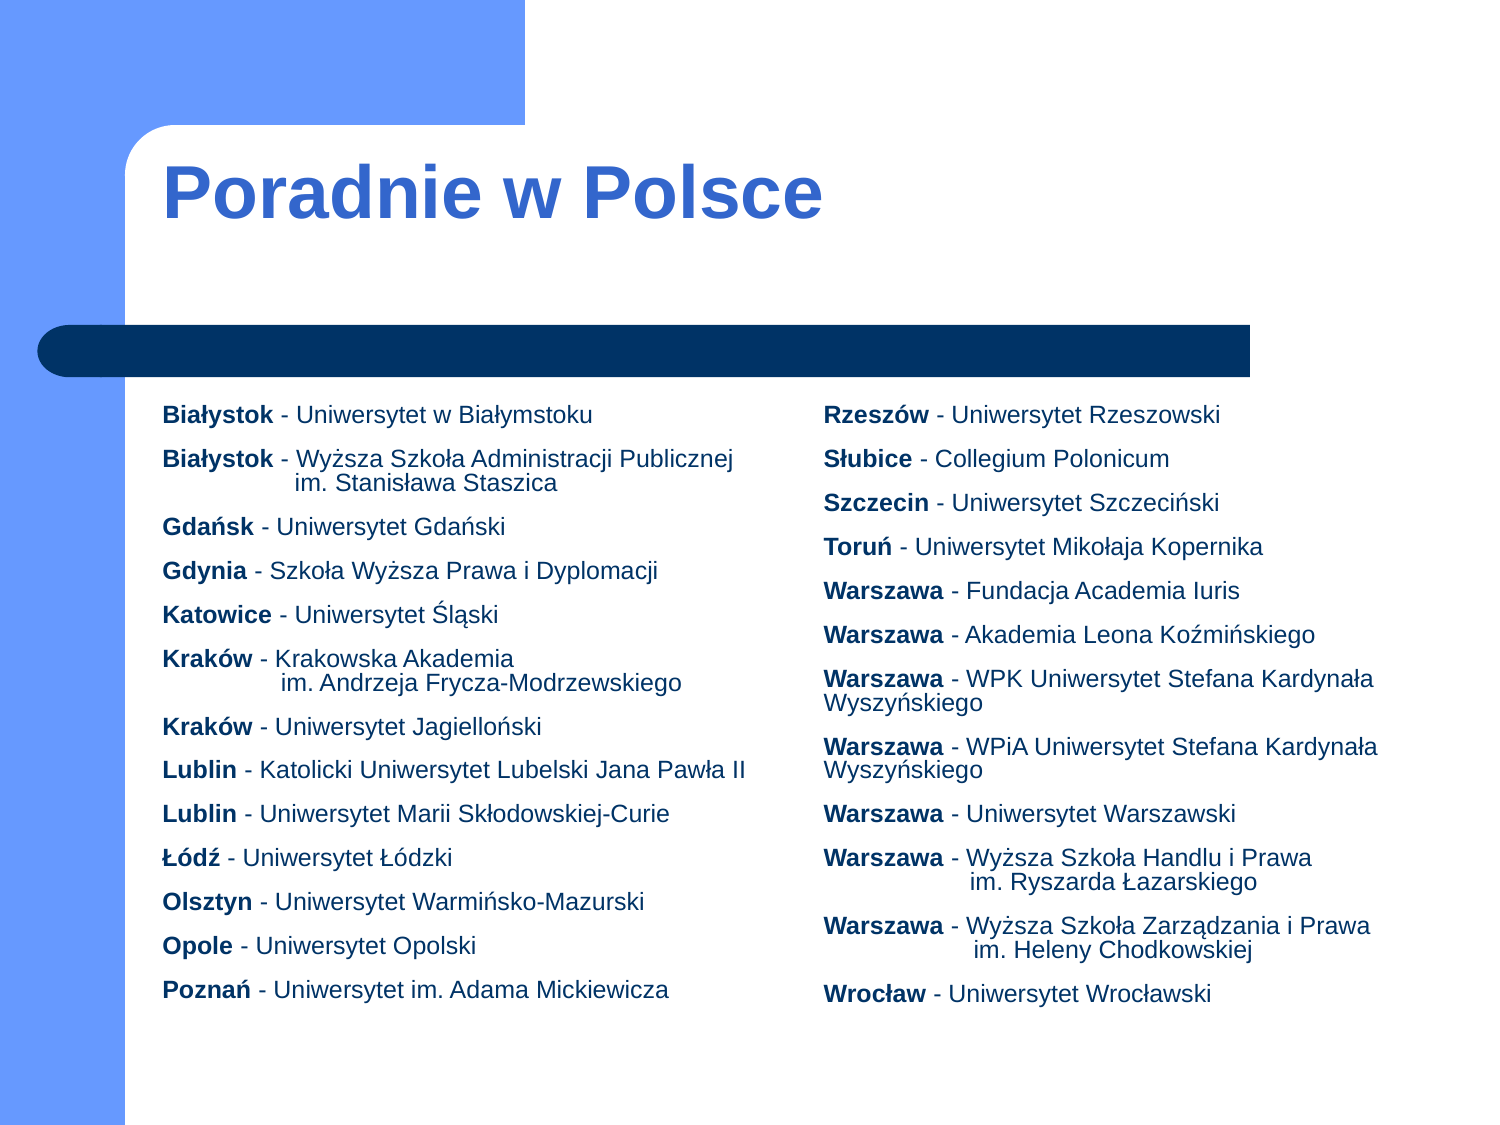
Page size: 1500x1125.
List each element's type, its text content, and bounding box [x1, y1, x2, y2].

text_box Białystok - Uniwersytet w Białymstoku Białystok - Wyższa Szkoła Administracji Publicznej im. Stanisława Staszica Gdańsk - Uniwersytet Gdański Gdynia - Szkoła Wyższa Prawa i Dyplomacji Katowice - Uniwersytet Śląski Kraków - Krakowska Akademia im. Andrzeja Frycza-Modrzewskiego Kraków - Uniwersytet Jagielloński Lublin - Katolicki Uniwersytet Lubelski Jana Pawła II Lublin - Uniwersytet Marii Skłodowskiej-Curie Łódź - Uniwersytet Łódzki Olsztyn - Uniwersytet Warmińsko-Mazurski Opole - Uniwersytet Opolski Poznań - Uniwersytet im. Adama Mickiewicza [147, 397, 786, 1011]
title Poradnie w Polsce [147, 54, 1461, 243]
text_box Rzeszów - Uniwersytet Rzeszowski Słubice - Collegium Polonicum Szczecin - Uniwersytet Szczeciński Toruń - Uniwersytet Mikołaja Kopernika Warszawa - Fundacja Academia Iuris Warszawa - Akademia Leona Koźmińskiego Warszawa - WPK Uniwersytet Stefana Kardynała Wyszyńskiego Warszawa - WPiA Uniwersytet Stefana Kardynała Wyszyńskiego Warszawa - Uniwersytet Warszawski Warszawa - Wyższa Szkoła Handlu i Prawa im. Ryszarda Łazarskiego Warszawa - Wyższa Szkoła Zarządzania i Prawa im. Heleny Chodkowskiej Wrocław - Uniwersytet Wrocławski [808, 397, 1447, 1015]
